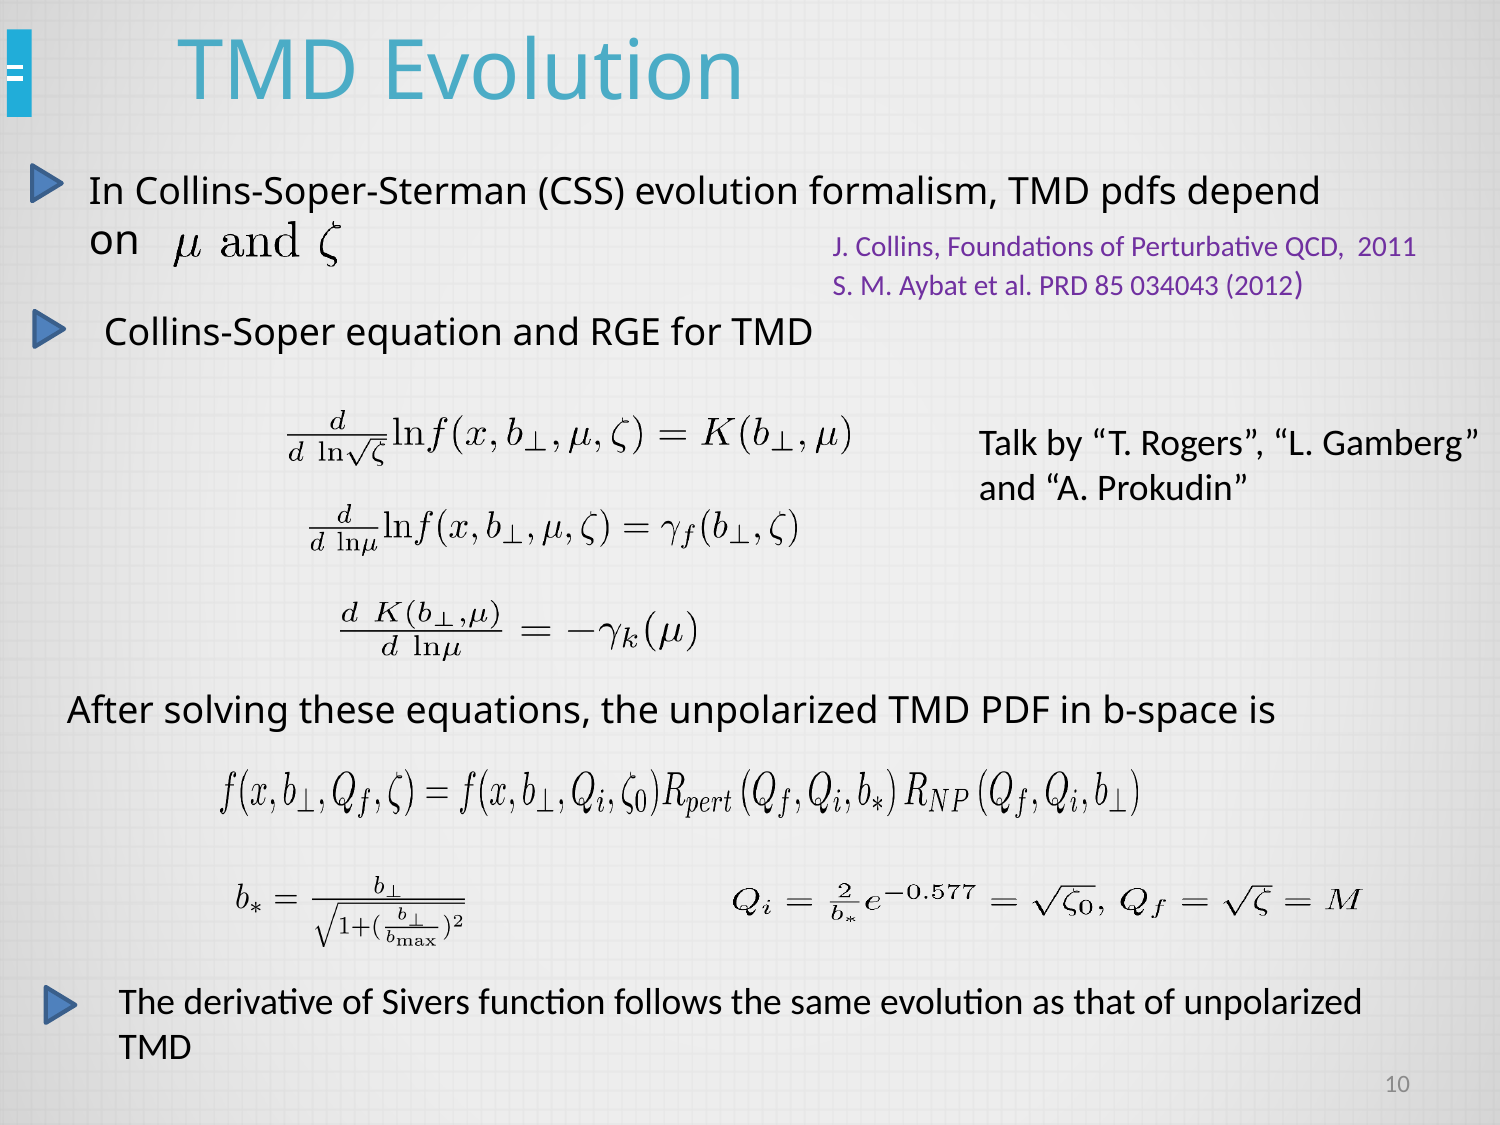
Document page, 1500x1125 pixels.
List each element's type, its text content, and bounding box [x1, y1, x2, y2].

picture [0, 0, 1500, 1125]
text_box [6, 29, 32, 118]
text_box In Collins-Soper-Sterman (CSS) evolution formalism, TMD pdfs depend on [74, 160, 1348, 315]
slide_number 10 [1074, 1052, 1425, 1113]
text_box Talk by “T. Rogers”, “L. Gamberg” and “A. Prokudin” [964, 410, 1500, 516]
text_box J. Collins, Foundations of Perturbative QCD, 2011 S. M. Aybat et al. PRD 85 034043 (2012) [817, 219, 1432, 350]
text_box [43, 985, 78, 1025]
text_box [32, 309, 67, 349]
text_box Collins-Soper equation and RGE for TMD [89, 300, 839, 360]
text_box TMD Evolution [162, 8, 1300, 124]
text_box [30, 163, 64, 203]
text_box After solving these equations, the unpolarized TMD PDF in b-space is [52, 678, 1302, 739]
text_box The derivative of Sivers function follows the same evolution as that of unpolarized TMD [103, 969, 1380, 1075]
